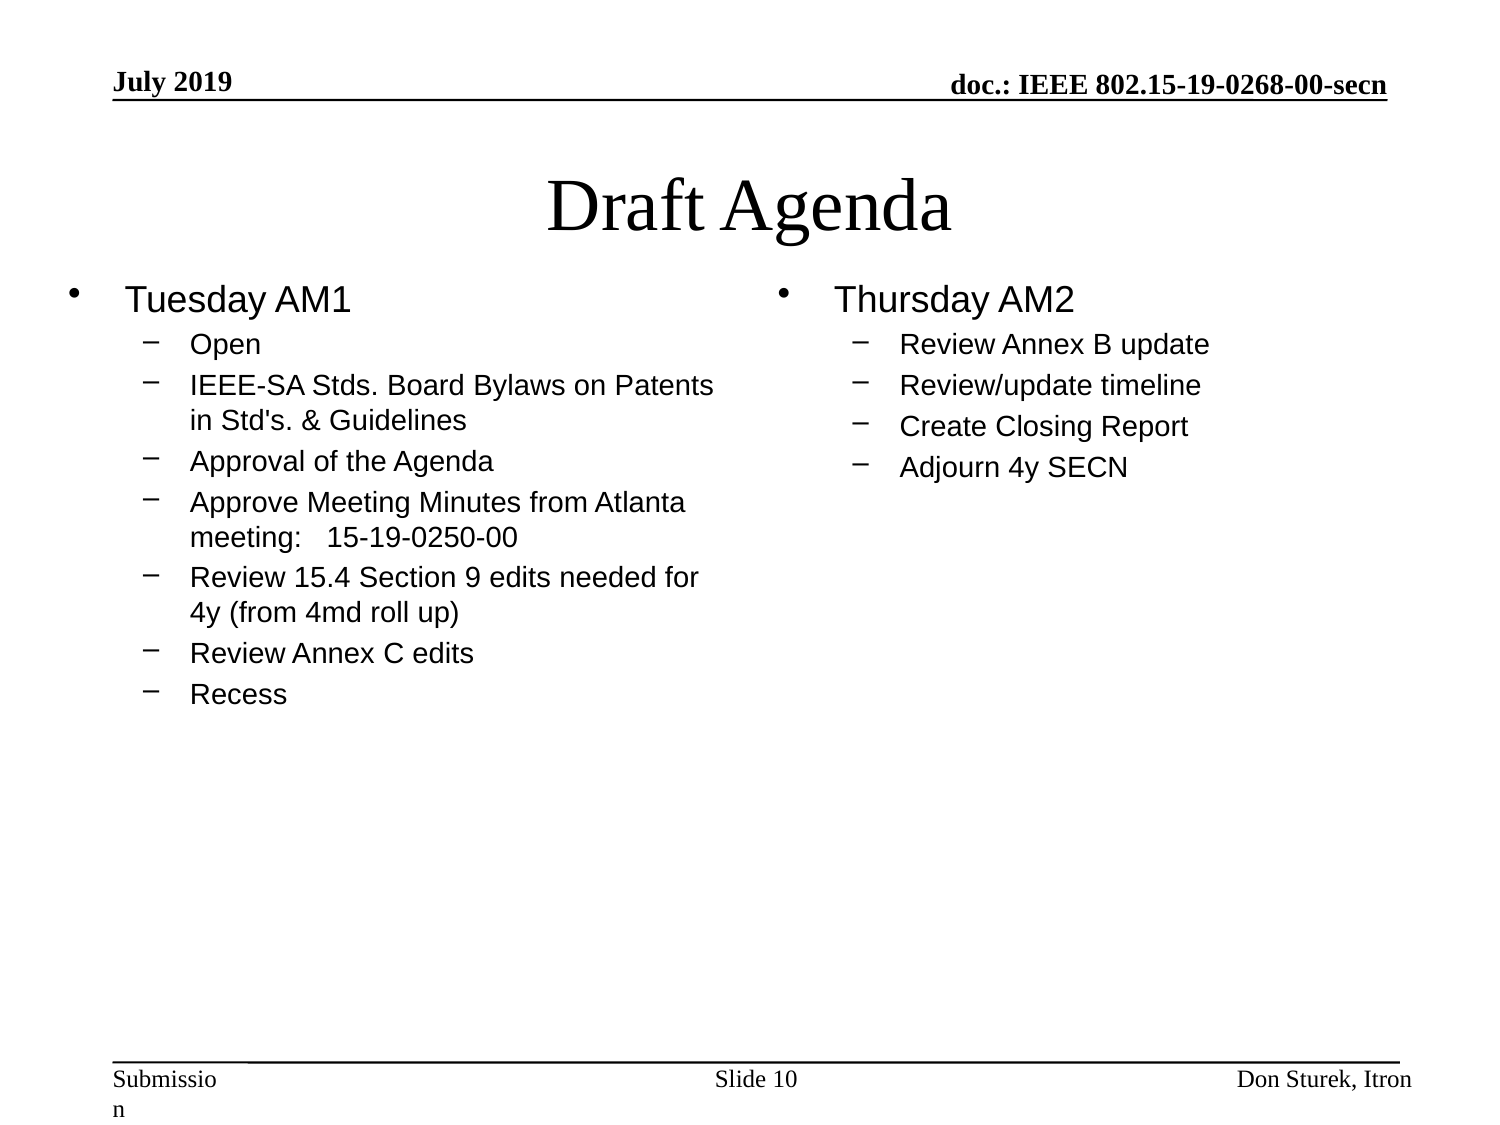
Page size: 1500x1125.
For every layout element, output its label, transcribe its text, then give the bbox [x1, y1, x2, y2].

title Draft Agenda [112, 112, 1388, 288]
slide_number Slide 10 [712, 1062, 800, 1093]
list Tuesday AM1 Open IEEE-SA Stds. Board Bylaws on Patents in Std's. & Guidelines Approval of the Agenda Approve Meeting Minutes from Atlanta meeting: 15-19-0250-00 Review 15.4 Section 9 edits needed for 4y (from 4md roll up) Review Annex C edits Recess [53, 267, 738, 1000]
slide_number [112, 62, 375, 98]
list Thursday AM2 Review Annex B update Review/update timeline Create Closing Report Adjourn 4y SECN [762, 267, 1412, 1000]
footer Don Sturek, Itron [900, 1062, 1413, 1093]
